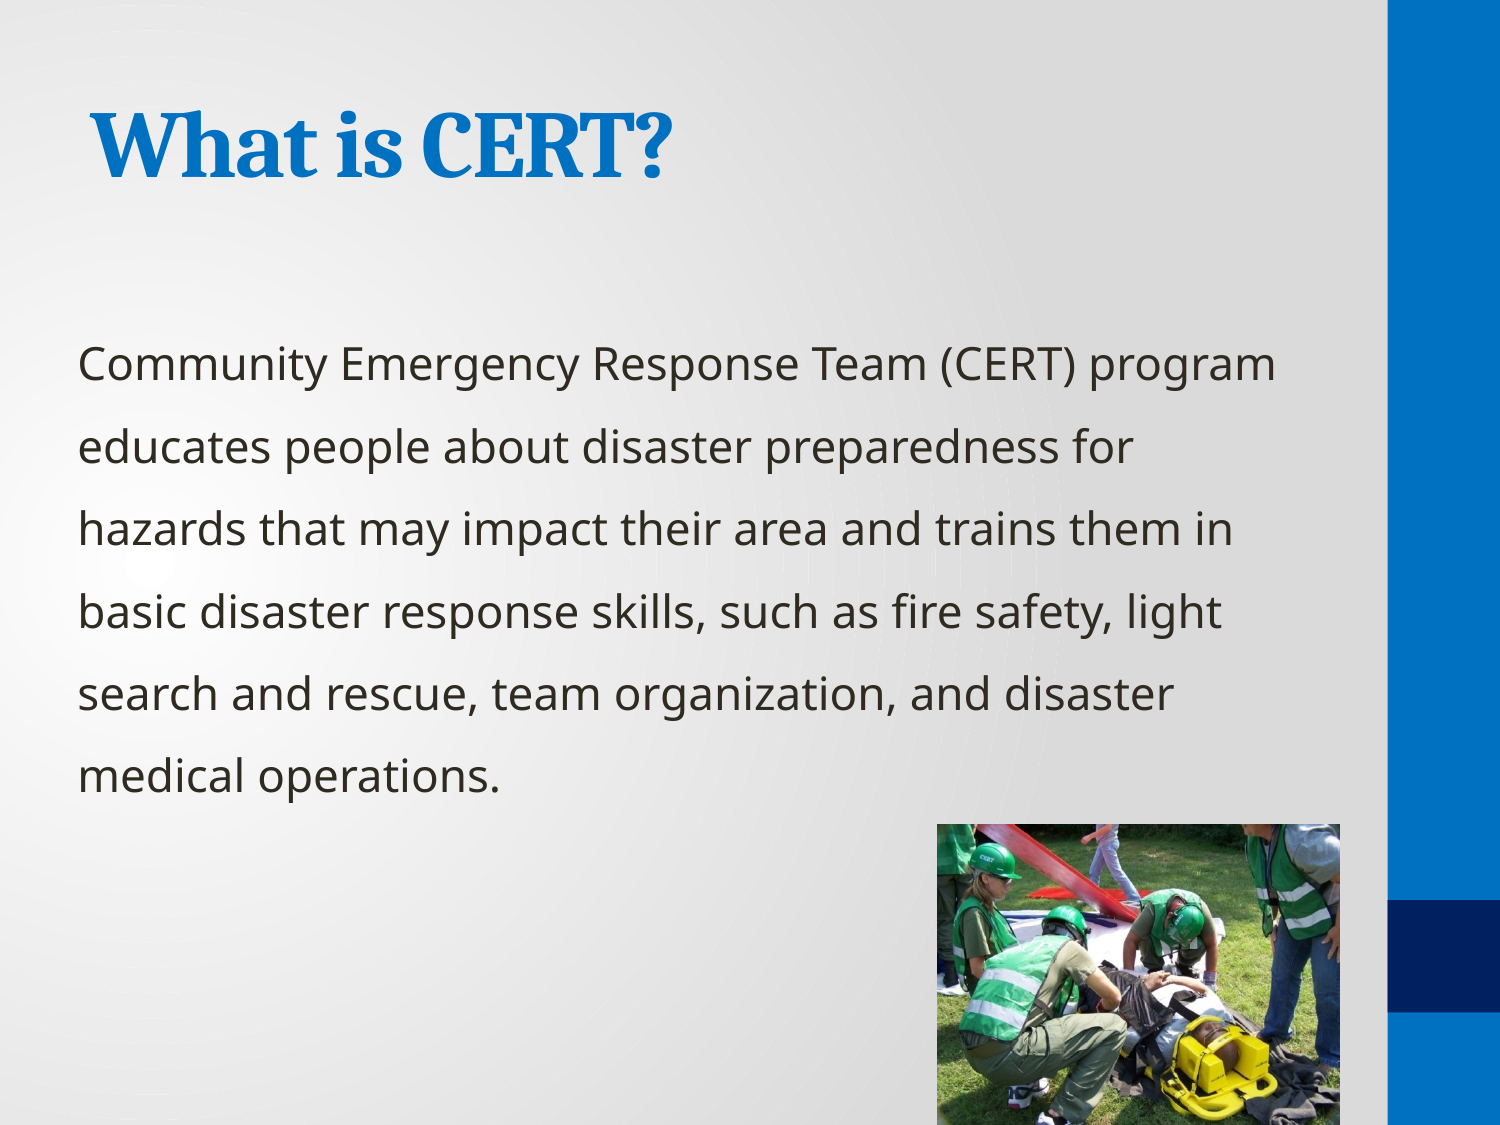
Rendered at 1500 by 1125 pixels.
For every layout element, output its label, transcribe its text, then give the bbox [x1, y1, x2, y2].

picture [936, 824, 1341, 1125]
title What is CERT? [75, 45, 1325, 233]
list Community Emergency Response Team (CERT) program educates people about disaster preparedness for hazards that may impact their area and trains them in basic disaster response skills, such as fire safety, light search and rescue, team organization, and disaster medical operations. [62, 299, 1313, 788]
